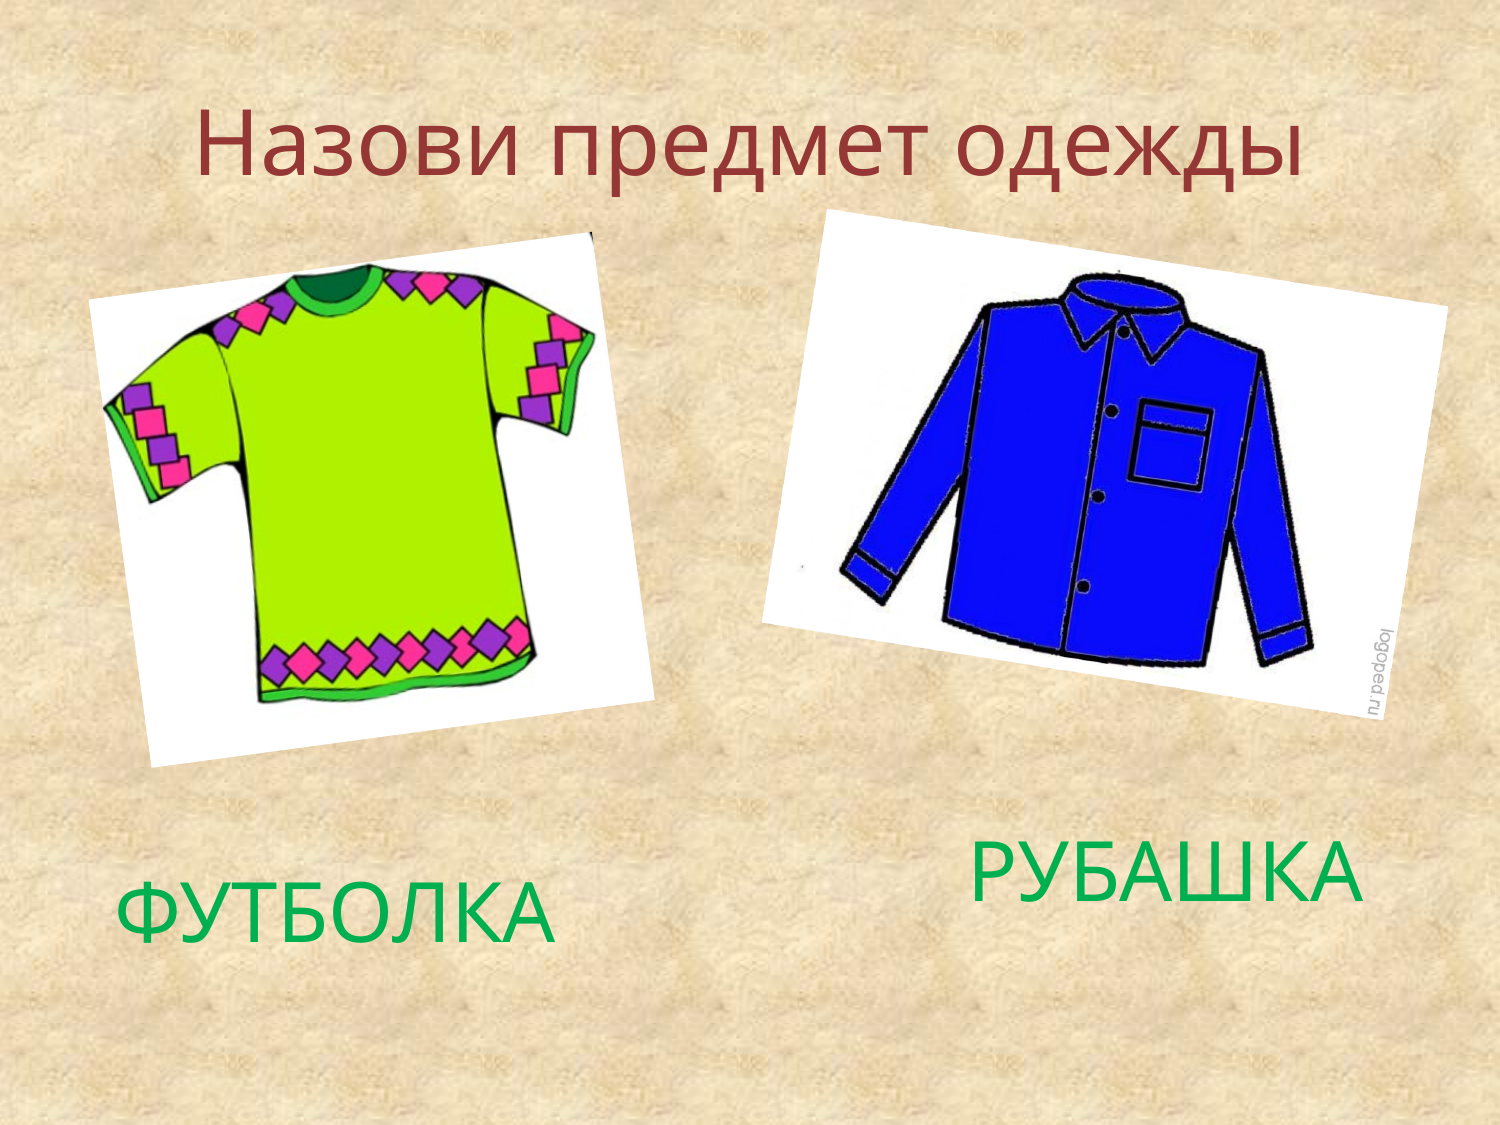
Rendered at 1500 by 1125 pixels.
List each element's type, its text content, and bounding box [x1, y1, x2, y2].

text_box РУБАШКА [809, 810, 1412, 926]
picture [0, 0, 1500, 1125]
text_box ФУТБОЛКА [100, 751, 668, 967]
title Назови предмет одежды [75, 45, 1425, 233]
